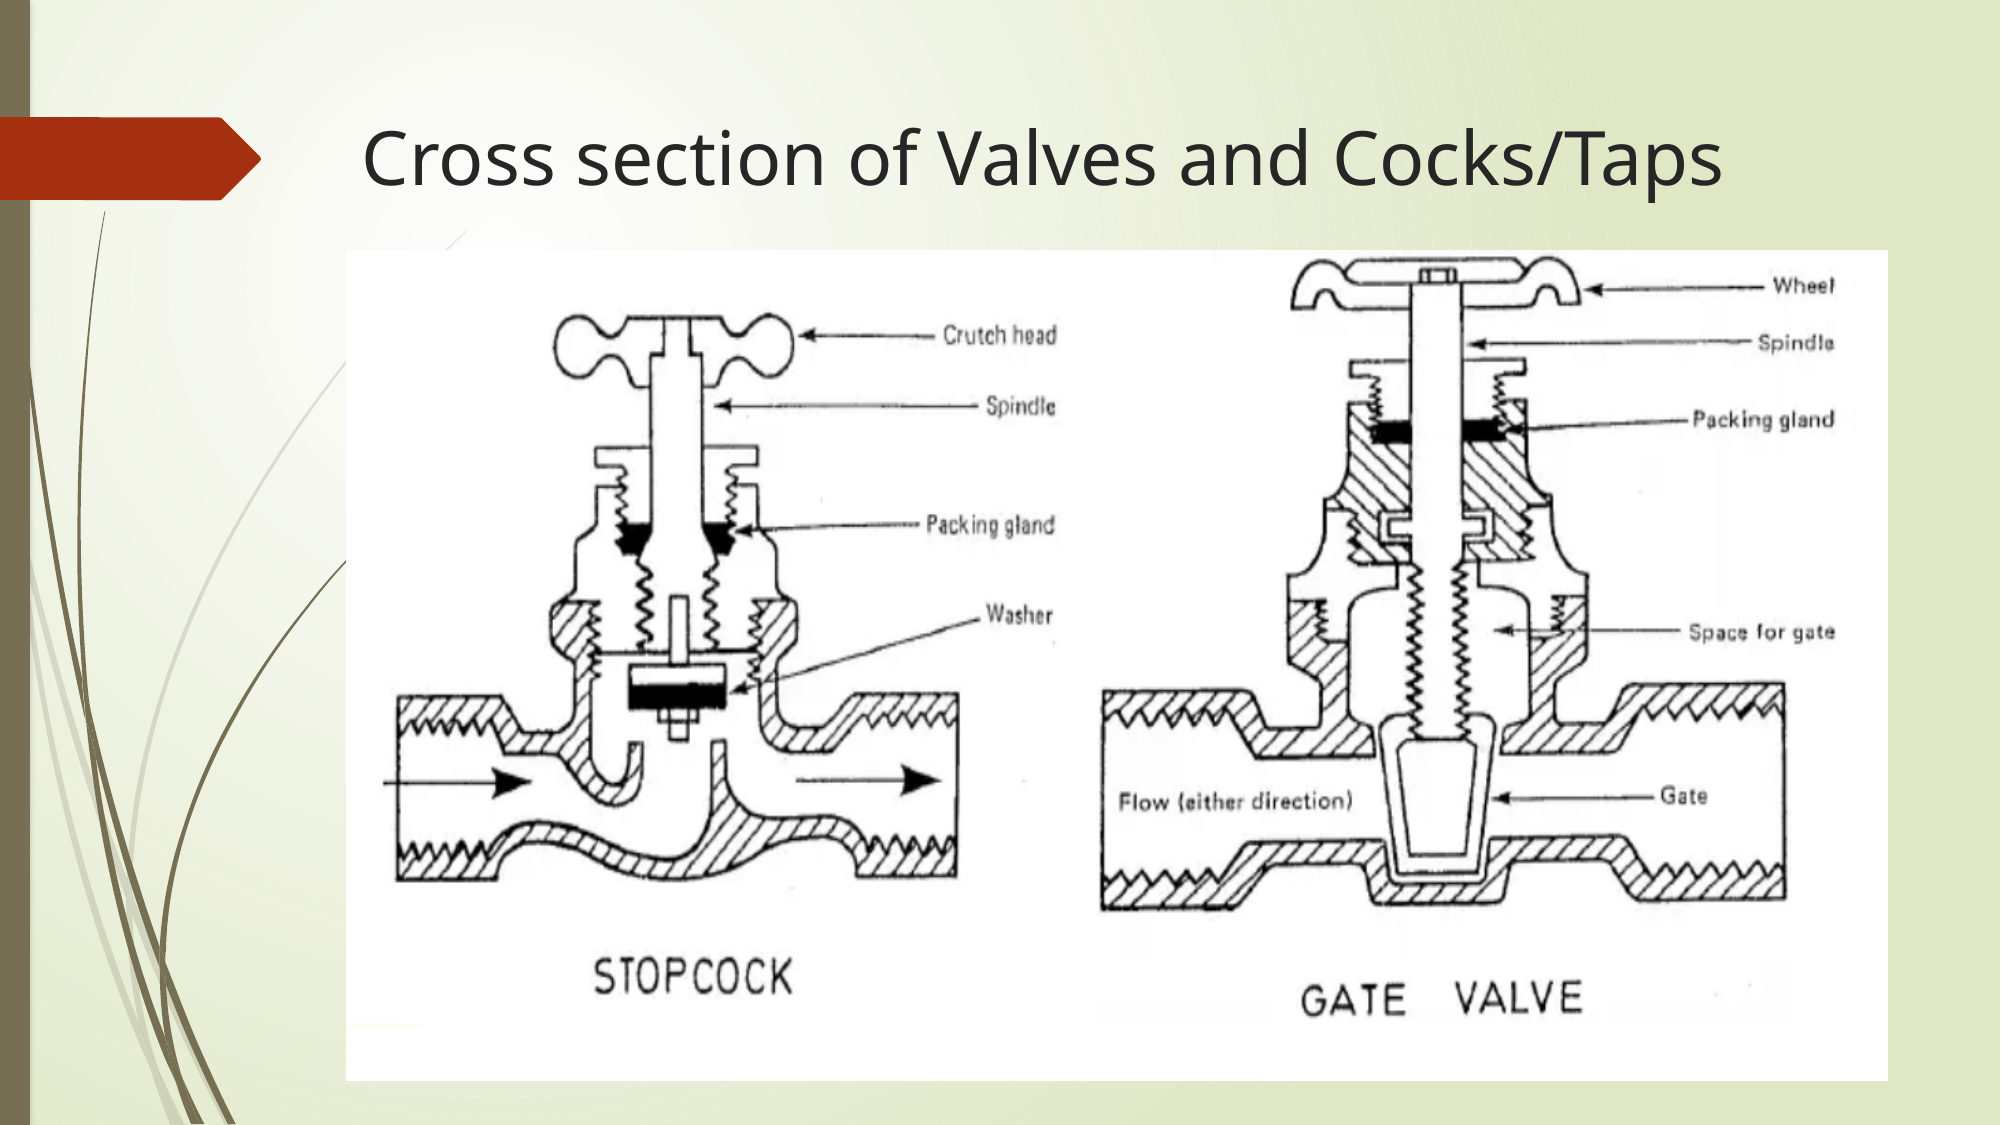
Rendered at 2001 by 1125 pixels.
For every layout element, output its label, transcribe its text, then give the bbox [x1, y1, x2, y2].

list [346, 250, 1888, 1081]
title Cross section of Valves and Cocks/Taps [346, 102, 1888, 250]
